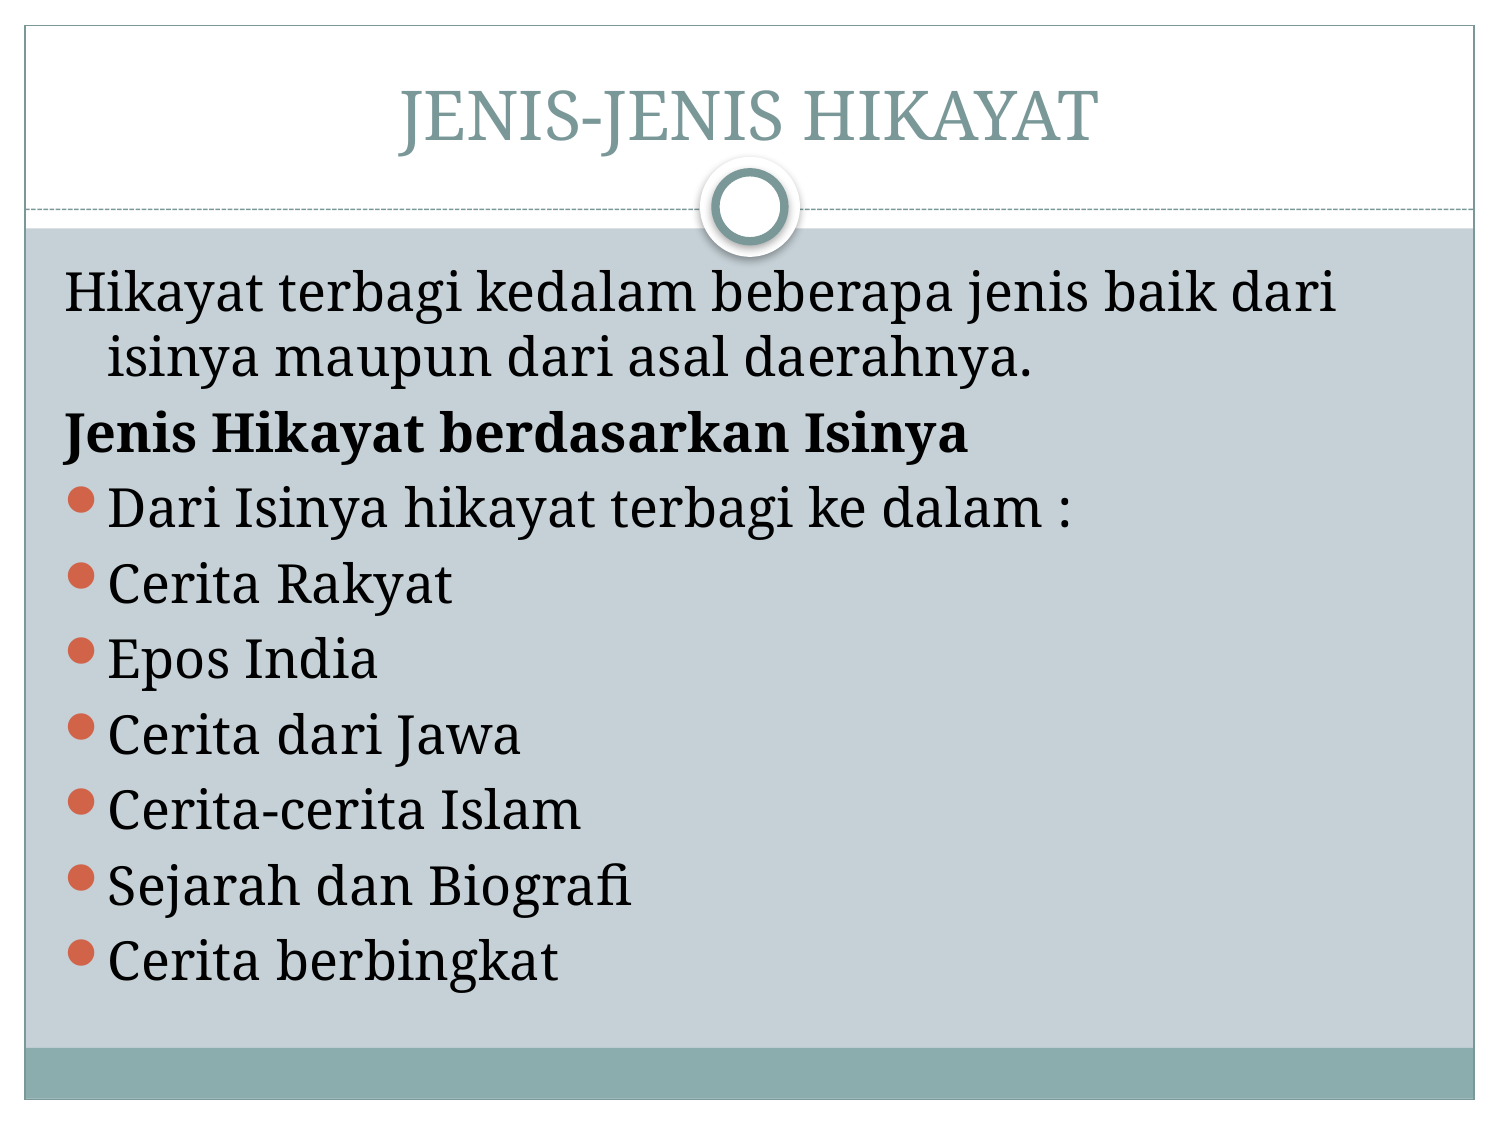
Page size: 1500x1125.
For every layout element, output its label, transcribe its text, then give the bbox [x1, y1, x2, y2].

list Hikayat terbagi kedalam beberapa jenis baik dari isinya maupun dari asal daerahnya. Jenis Hikayat berdasarkan Isinya Dari Isinya hikayat terbagi ke dalam : Cerita Rakyat Epos India Cerita dari Jawa Cerita-cerita Islam Sejarah dan Biografi Cerita berbingkat [49, 250, 1445, 1001]
title JENIS-JENIS HIKAYAT [49, 37, 1450, 162]
